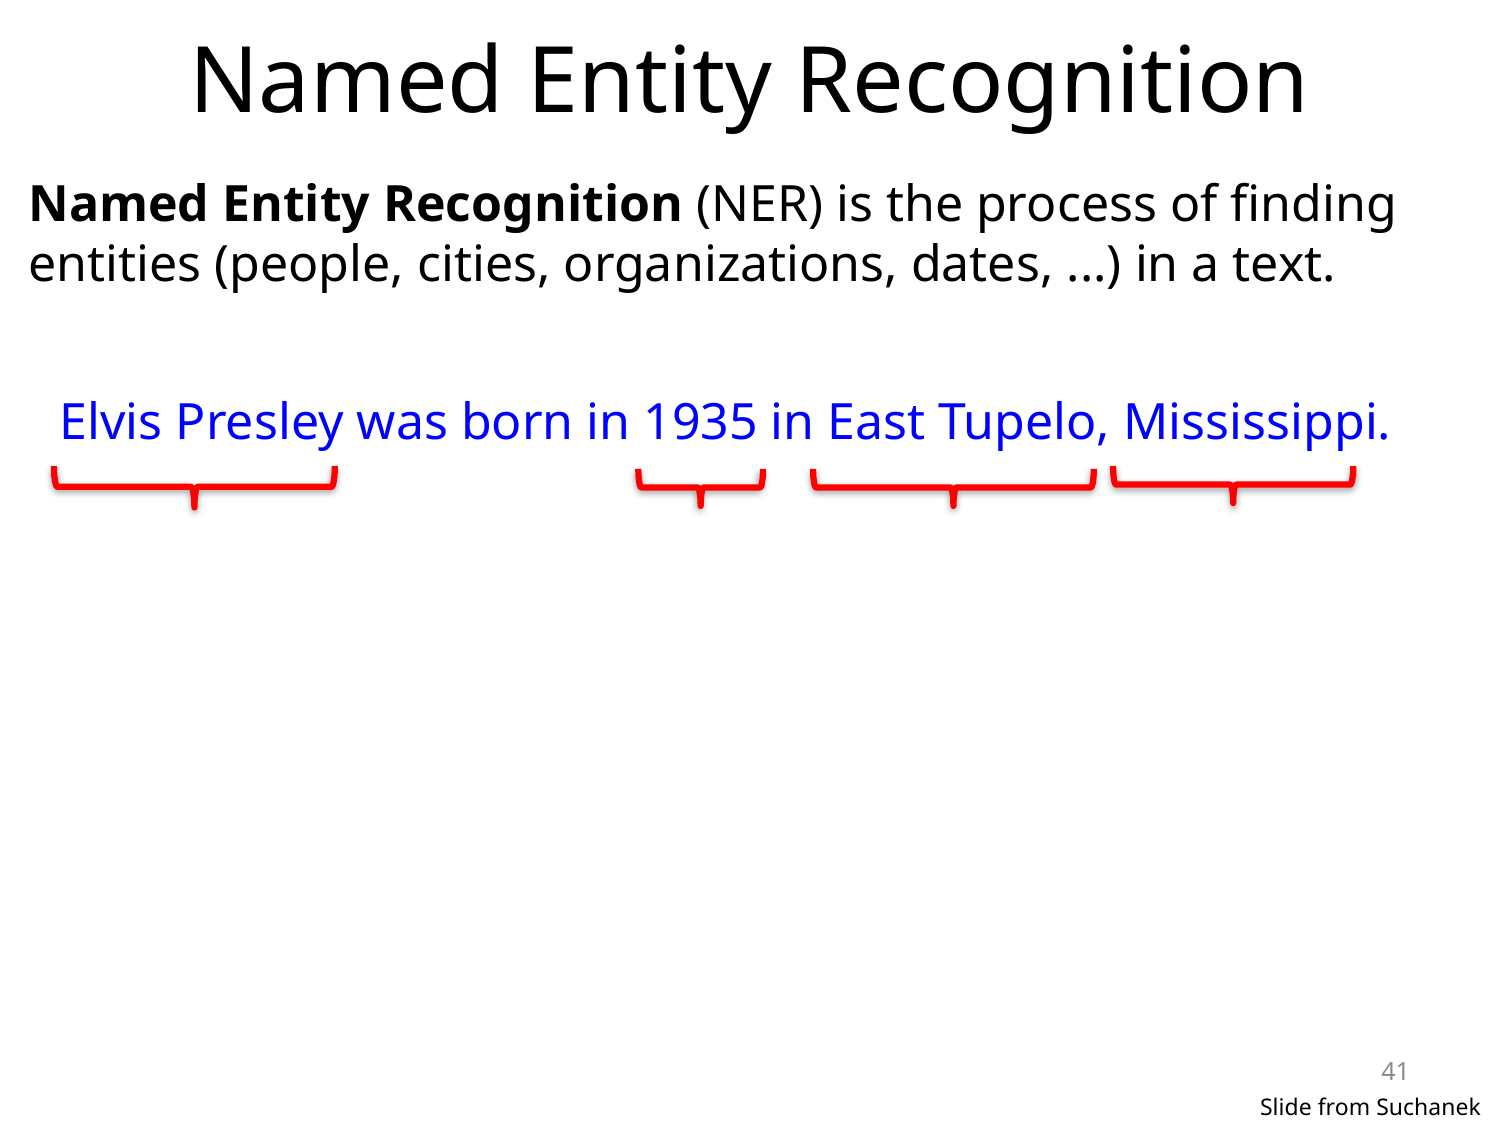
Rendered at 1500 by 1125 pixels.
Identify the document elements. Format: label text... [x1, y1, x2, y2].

text_box [1110, 466, 1356, 506]
text_box [51, 466, 337, 510]
slide_number 41 [1074, 1042, 1425, 1103]
title Named Entity Recognition [75, 0, 1425, 152]
text_box Slide from Suchanek [1245, 1085, 1497, 1125]
text_box Named Entity Recognition (NER) is the process of finding entities (people, cities, organizations, dates, ...) in a text. [13, 163, 1446, 299]
text_box [810, 468, 1096, 509]
text_box [636, 468, 766, 509]
text_box Elvis Presley was born in 1935 in East Tupelo, Mississippi. [45, 381, 1500, 457]
